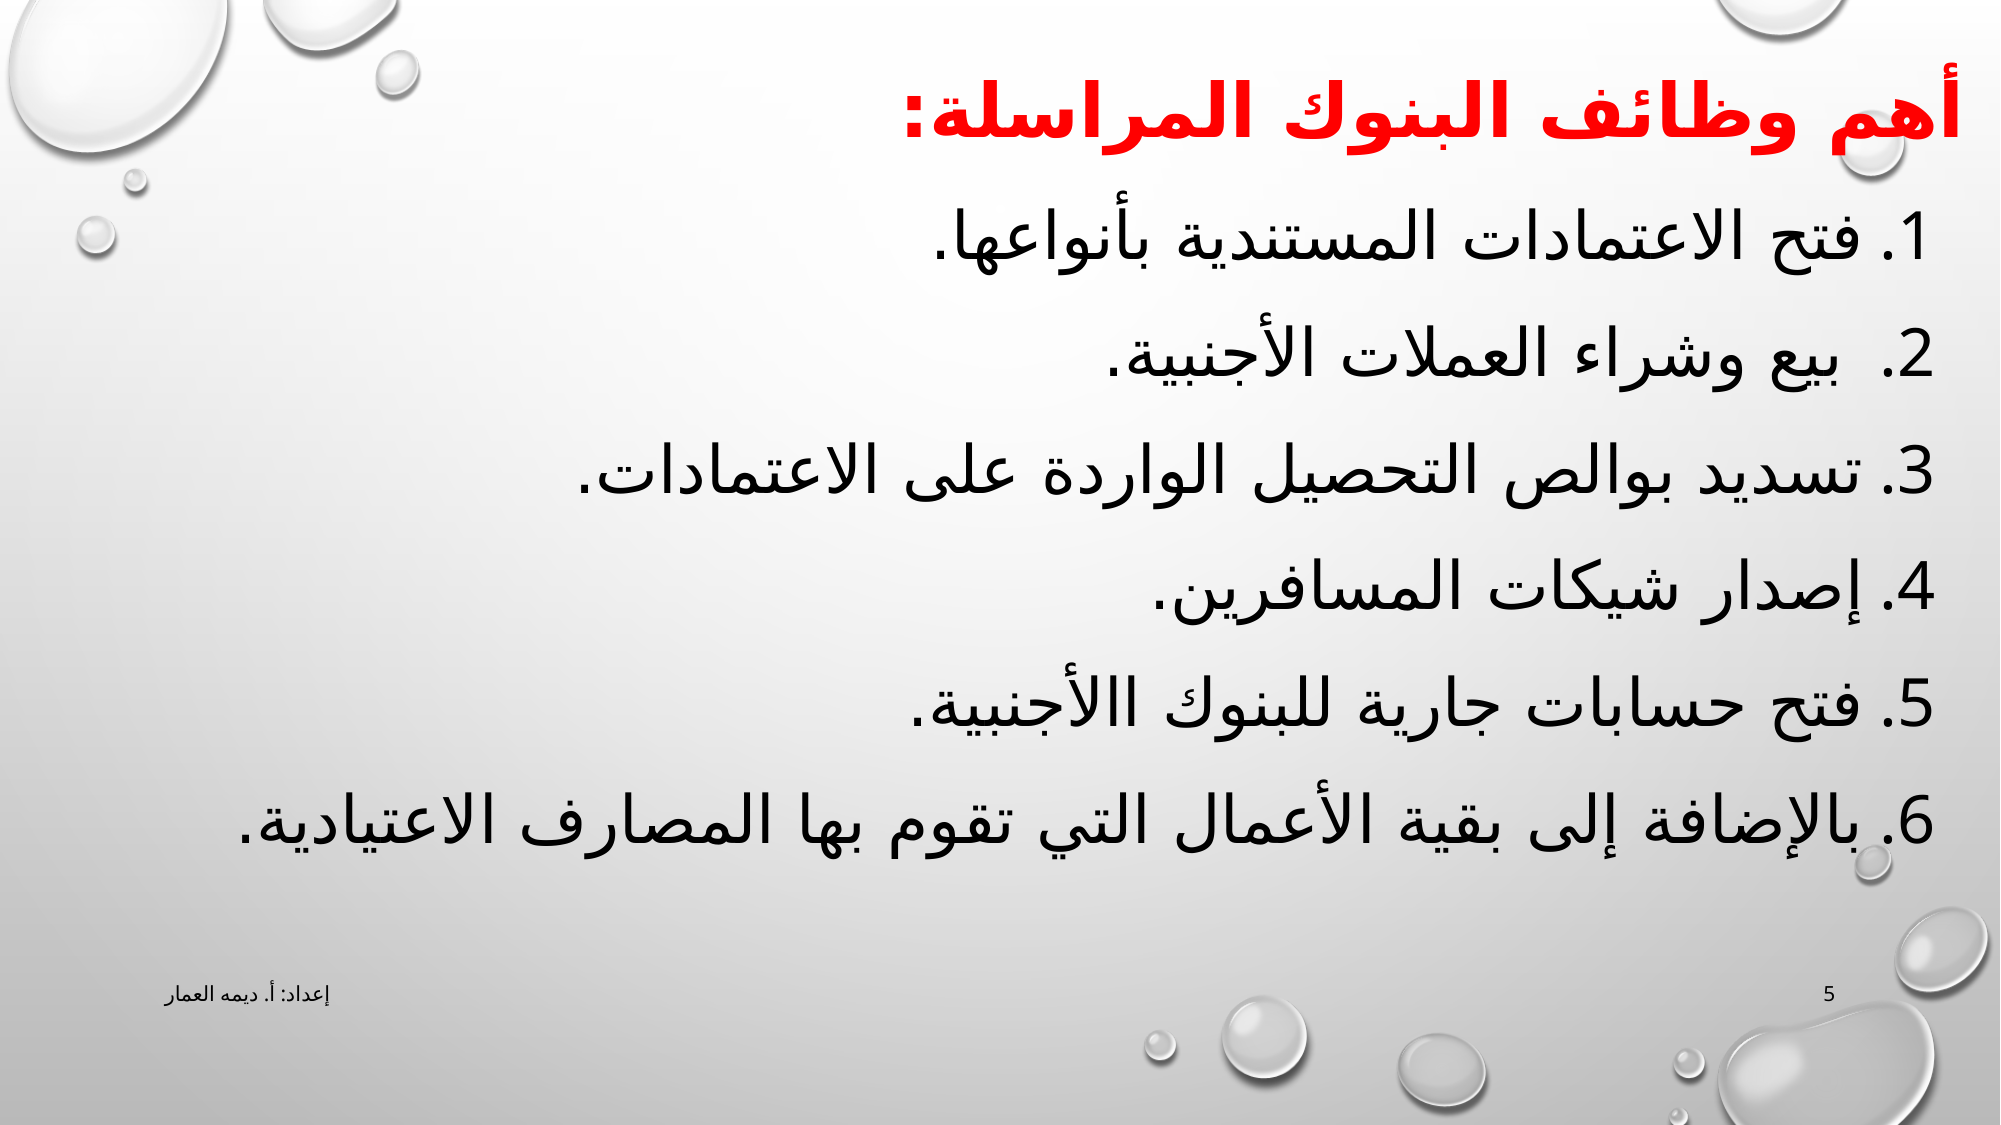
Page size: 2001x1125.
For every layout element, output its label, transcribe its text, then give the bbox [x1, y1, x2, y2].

picture [0, 0, 2000, 1125]
list فتح الاعتمادات المستندية بأنواعها. بيع وشراء العملات الأجنبية. تسديد بوالص التحصيل الواردة على الاعتمادات. إصدار شيكات المسافرين. فتح حسابات جارية للبنوك االأجنبية. بالإضافة إلى بقية الأعمال التي تقوم بها المصارف الاعتيادية. [49, 169, 1955, 1102]
slide_number 5 [1724, 965, 1851, 1025]
footer إعداد: أ. ديمه العمار [149, 965, 1245, 1025]
title أهم وظائف البنوك المراسلة: [149, 0, 1980, 227]
